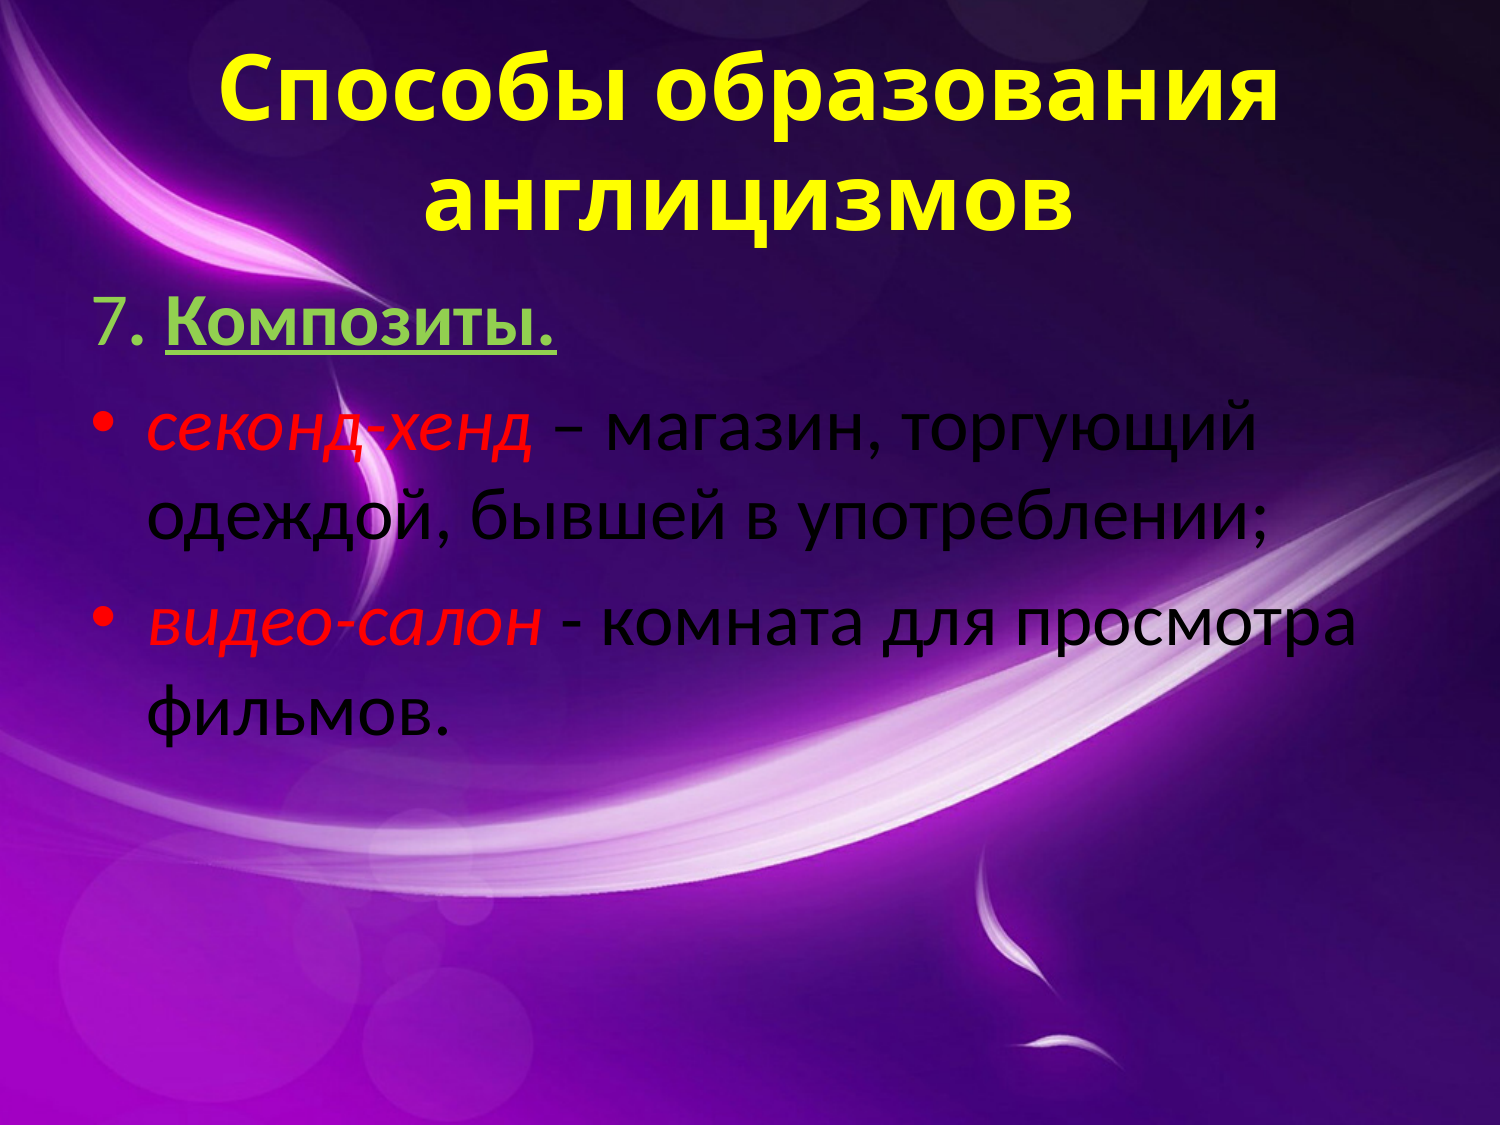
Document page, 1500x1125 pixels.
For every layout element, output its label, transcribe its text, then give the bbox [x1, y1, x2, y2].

picture [0, 0, 1500, 1125]
list 7. Композиты. секонд-хенд – магазин, торгующий одеждой, бывшей в употреблении; видео-салон - комната для просмотра фильмов. [74, 262, 1426, 1006]
title Способы образования англицизмов [74, 44, 1426, 233]
